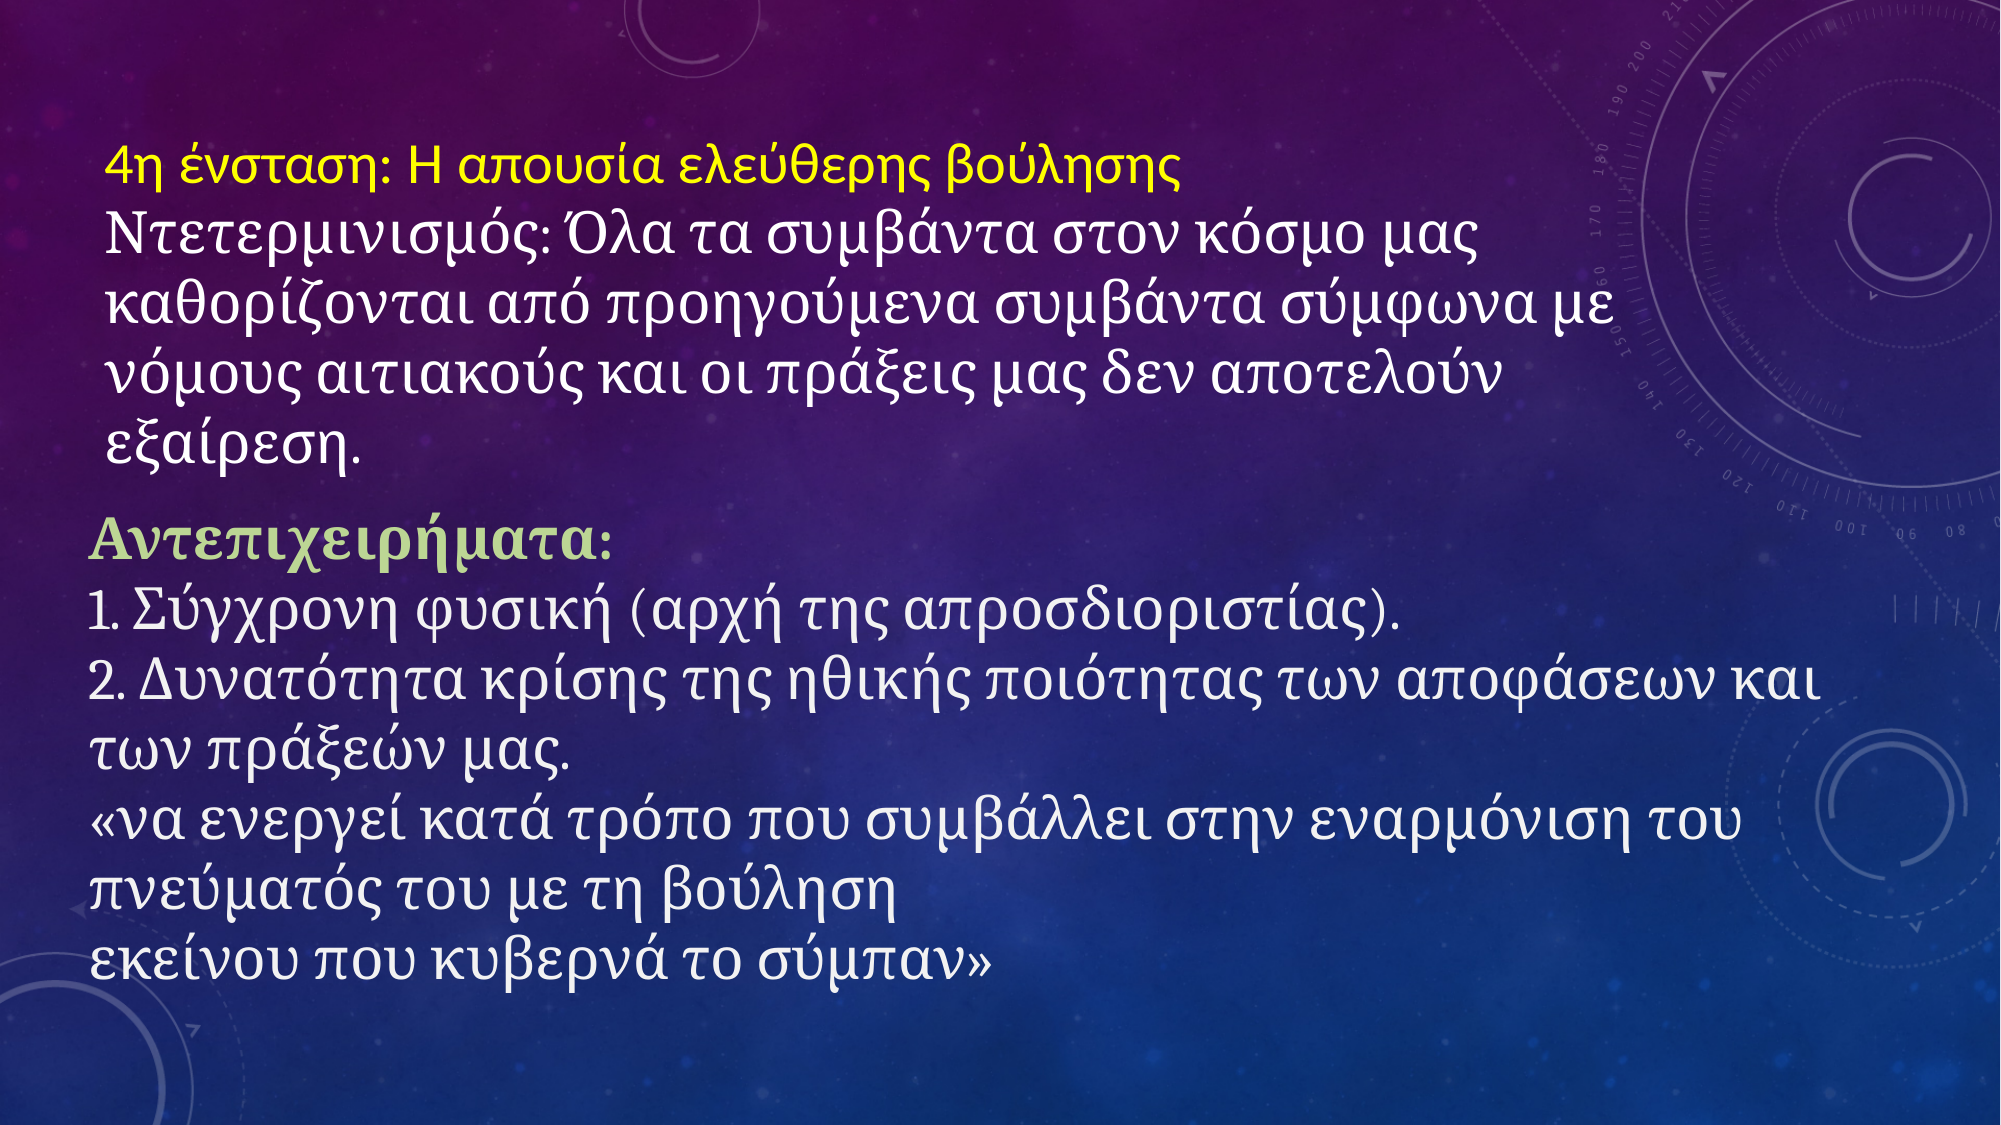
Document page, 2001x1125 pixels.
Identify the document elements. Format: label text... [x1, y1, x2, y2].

text_box 4η ένσταση: Η απουσία ελεύθερης βούλησης Ντετερμινισμός: Όλα τα συμβάντα στον κόσμο μας καθορίζονται από προηγούμενα συμβάντα σύμφωνα με νόμους αιτιακούς και οι πράξεις μας δεν αποτελούν εξαίρεση. [89, 117, 1756, 483]
picture [0, 0, 2001, 1125]
text_box Αντεπιχειρήματα: 1. Σύγχρονη φυσική (αρχή της απροσδιοριστίας). 2. Δυνατότητα κρίσης της ηθικής ποιότητας των αποφάσεων και των πράξεών μας. «να ενεργεί κατά τρόπο που συμβάλλει στην εναρμόνιση του πνεύματός του με τη βούληση εκείνου που κυβερνά το σύμπαν» [73, 493, 1939, 999]
